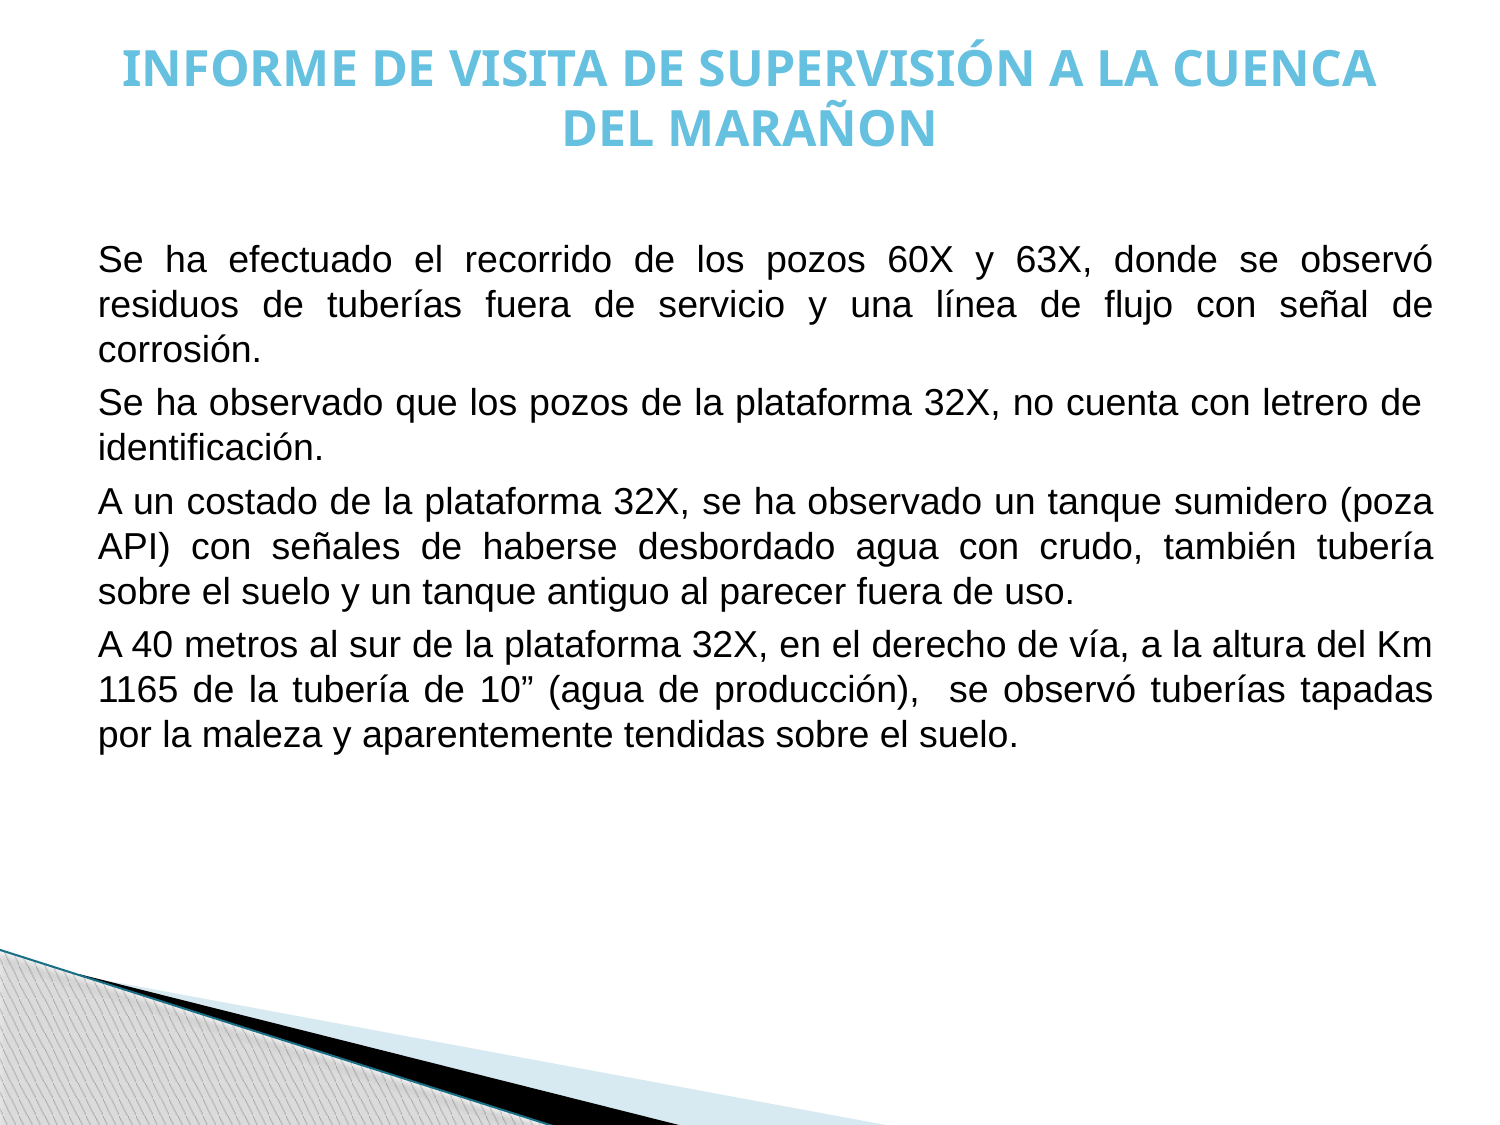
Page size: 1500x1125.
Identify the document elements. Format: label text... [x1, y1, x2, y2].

title INFORME DE VISITA DE SUPERVISIÓN A LA CUENCA DEL MARAÑON [75, 45, 1425, 148]
list Se ha efectuado el recorrido de los pozos 60X y 63X, donde se observó residuos de tuberías fuera de servicio y una línea de flujo con señal de corrosión. Se ha observado que los pozos de la plataforma 32X, no cuenta con letrero de identificación. A un costado de la plataforma 32X, se ha observado un tanque sumidero (poza API) con señales de haberse desbordado agua con crudo, también tubería sobre el suelo y un tanque antiguo al parecer fuera de uso. A 40 metros al sur de la plataforma 32X, en el derecho de vía, a la altura del Km 1165 de la tubería de 10” (agua de producción), se observó tuberías tapadas por la maleza y aparentemente tendidas sobre el suelo. [64, 160, 1449, 929]
